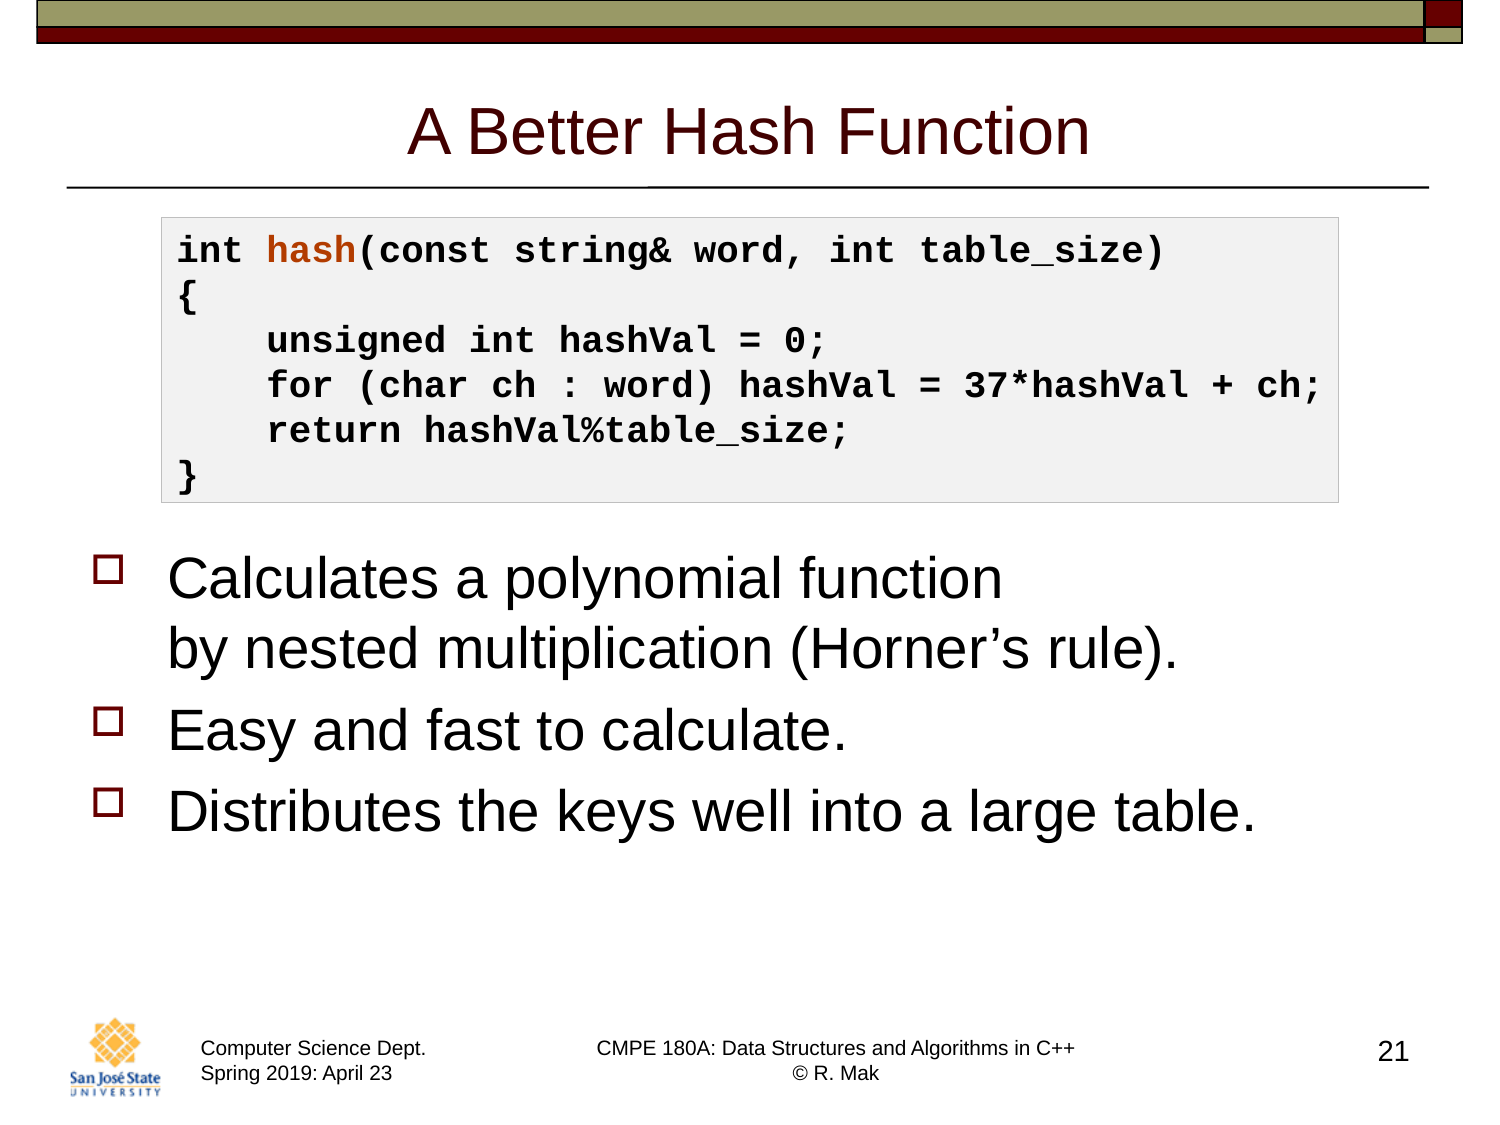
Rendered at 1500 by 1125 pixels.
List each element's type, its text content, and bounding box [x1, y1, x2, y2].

title A Better Hash Function [75, 67, 1425, 175]
picture [60, 1012, 166, 1112]
list Calculates a polynomial function by nested multiplication (Horner’s rule). Easy and fast to calculate. Distributes the keys well into a large table. [75, 532, 1425, 1006]
text_box int hash(const string& word, int table_size) { unsigned int hashVal = 0; for (char ch : word) hashVal = 37*hashVal + ch; return hashVal%table_size; } [161, 217, 1339, 503]
slide_number 21 [1112, 1025, 1425, 1100]
